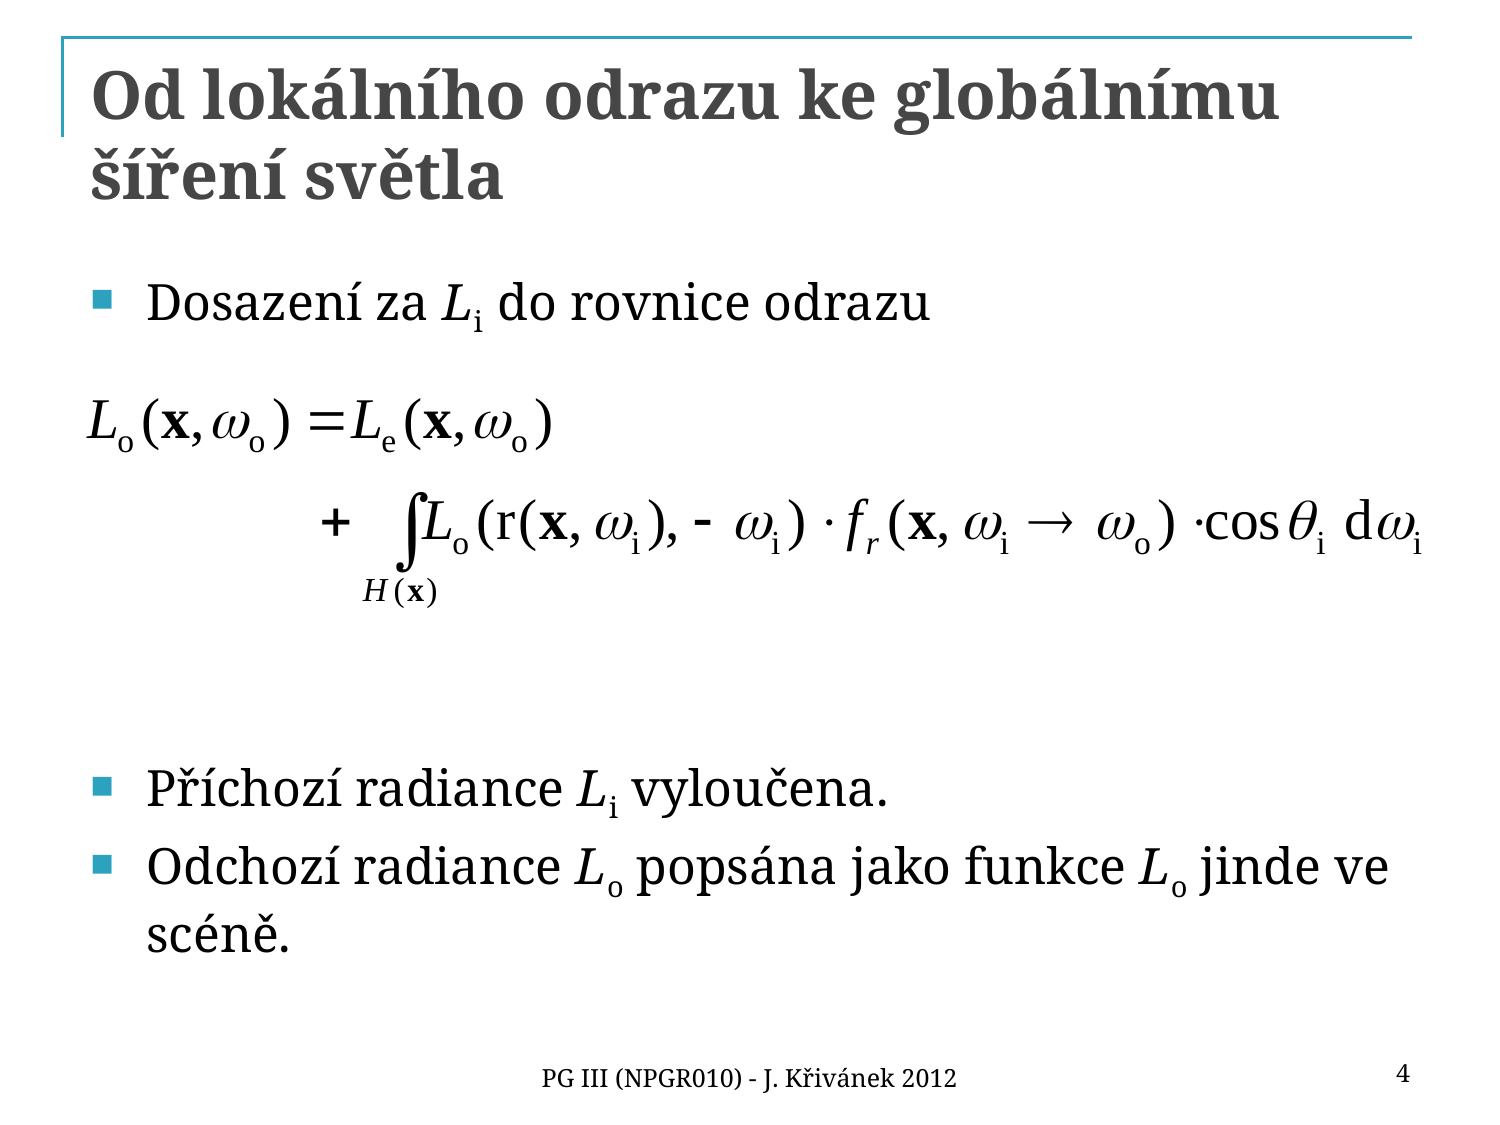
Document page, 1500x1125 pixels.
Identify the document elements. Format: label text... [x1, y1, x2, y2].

slide_number 4 [1074, 1023, 1426, 1100]
list Dosazení za Li do rovnice odrazu Příchozí radiance Li vyloučena. Odchozí radiance Lo popsána jako funkce Lo jinde ve scéně. [74, 627, 1426, 1083]
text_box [76, 381, 1439, 622]
footer PG III (NPGR010) - J. Křivánek 2012 [512, 1024, 988, 1101]
list Dosazení za Li do rovnice odrazu Příchozí radiance Li vyloučena. Odchozí radiance Lo popsána jako funkce Lo jinde ve scéně. [74, 262, 1426, 382]
title Od lokálního odrazu ke globálnímu šíření světla [74, 45, 1426, 233]
